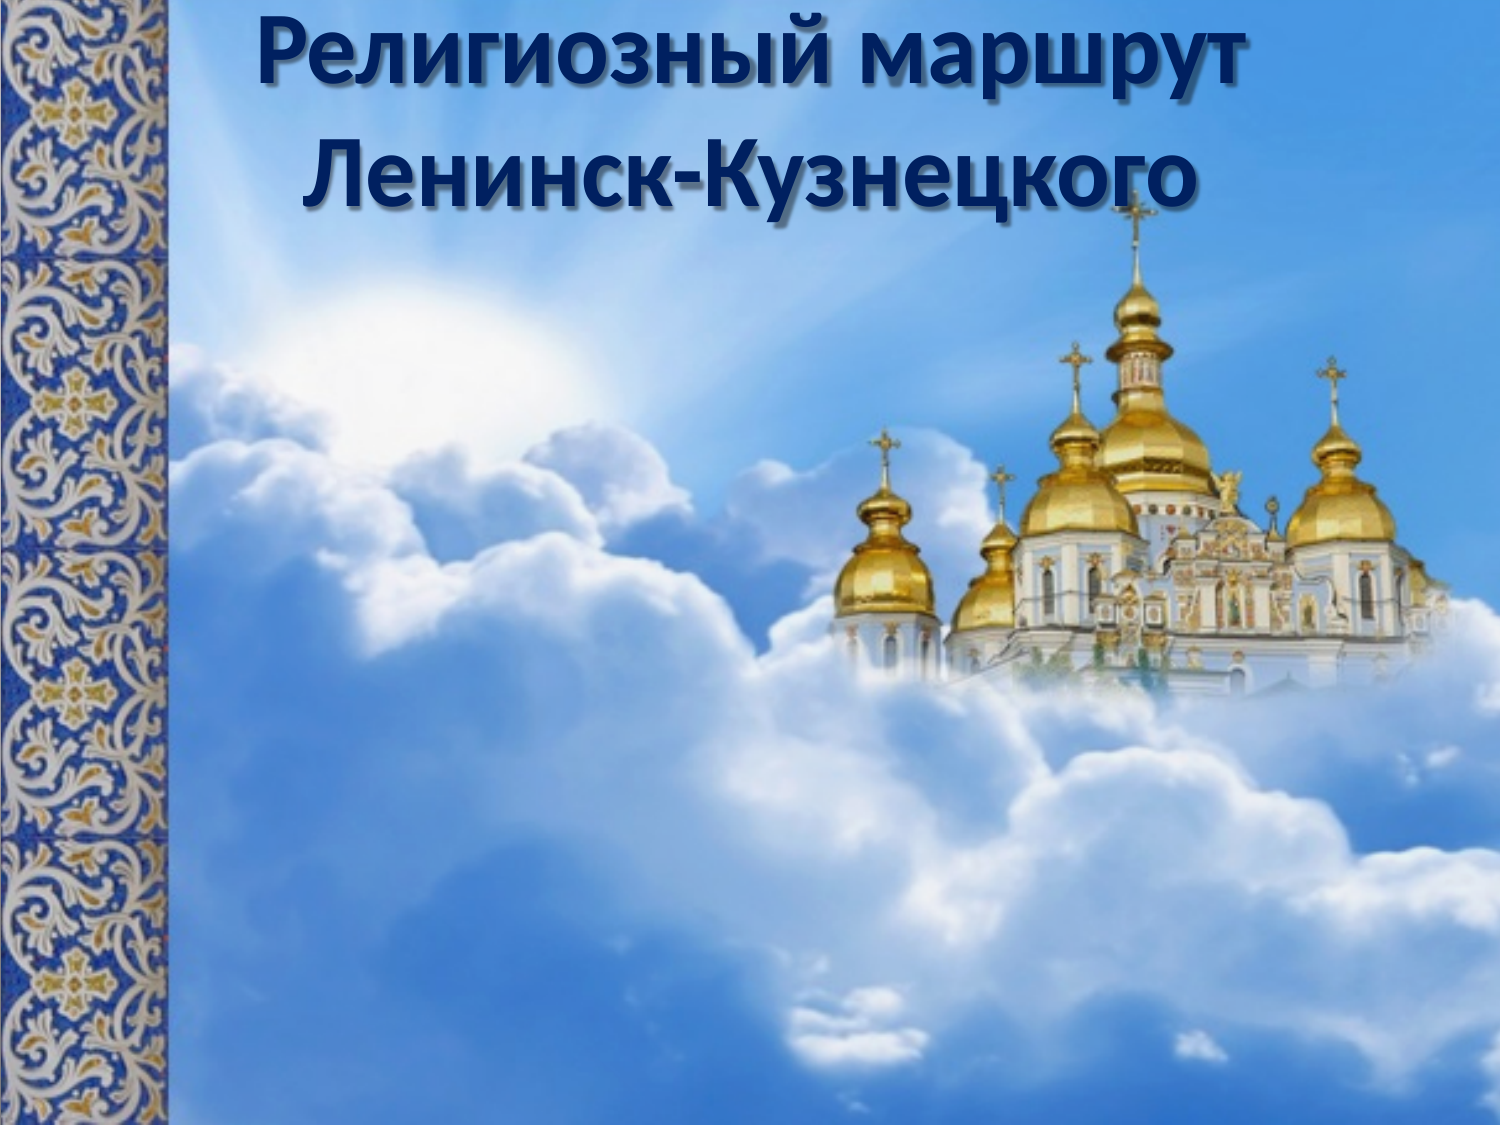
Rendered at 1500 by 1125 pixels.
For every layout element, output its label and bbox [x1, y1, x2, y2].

text_box [3, 0, 1500, 1123]
